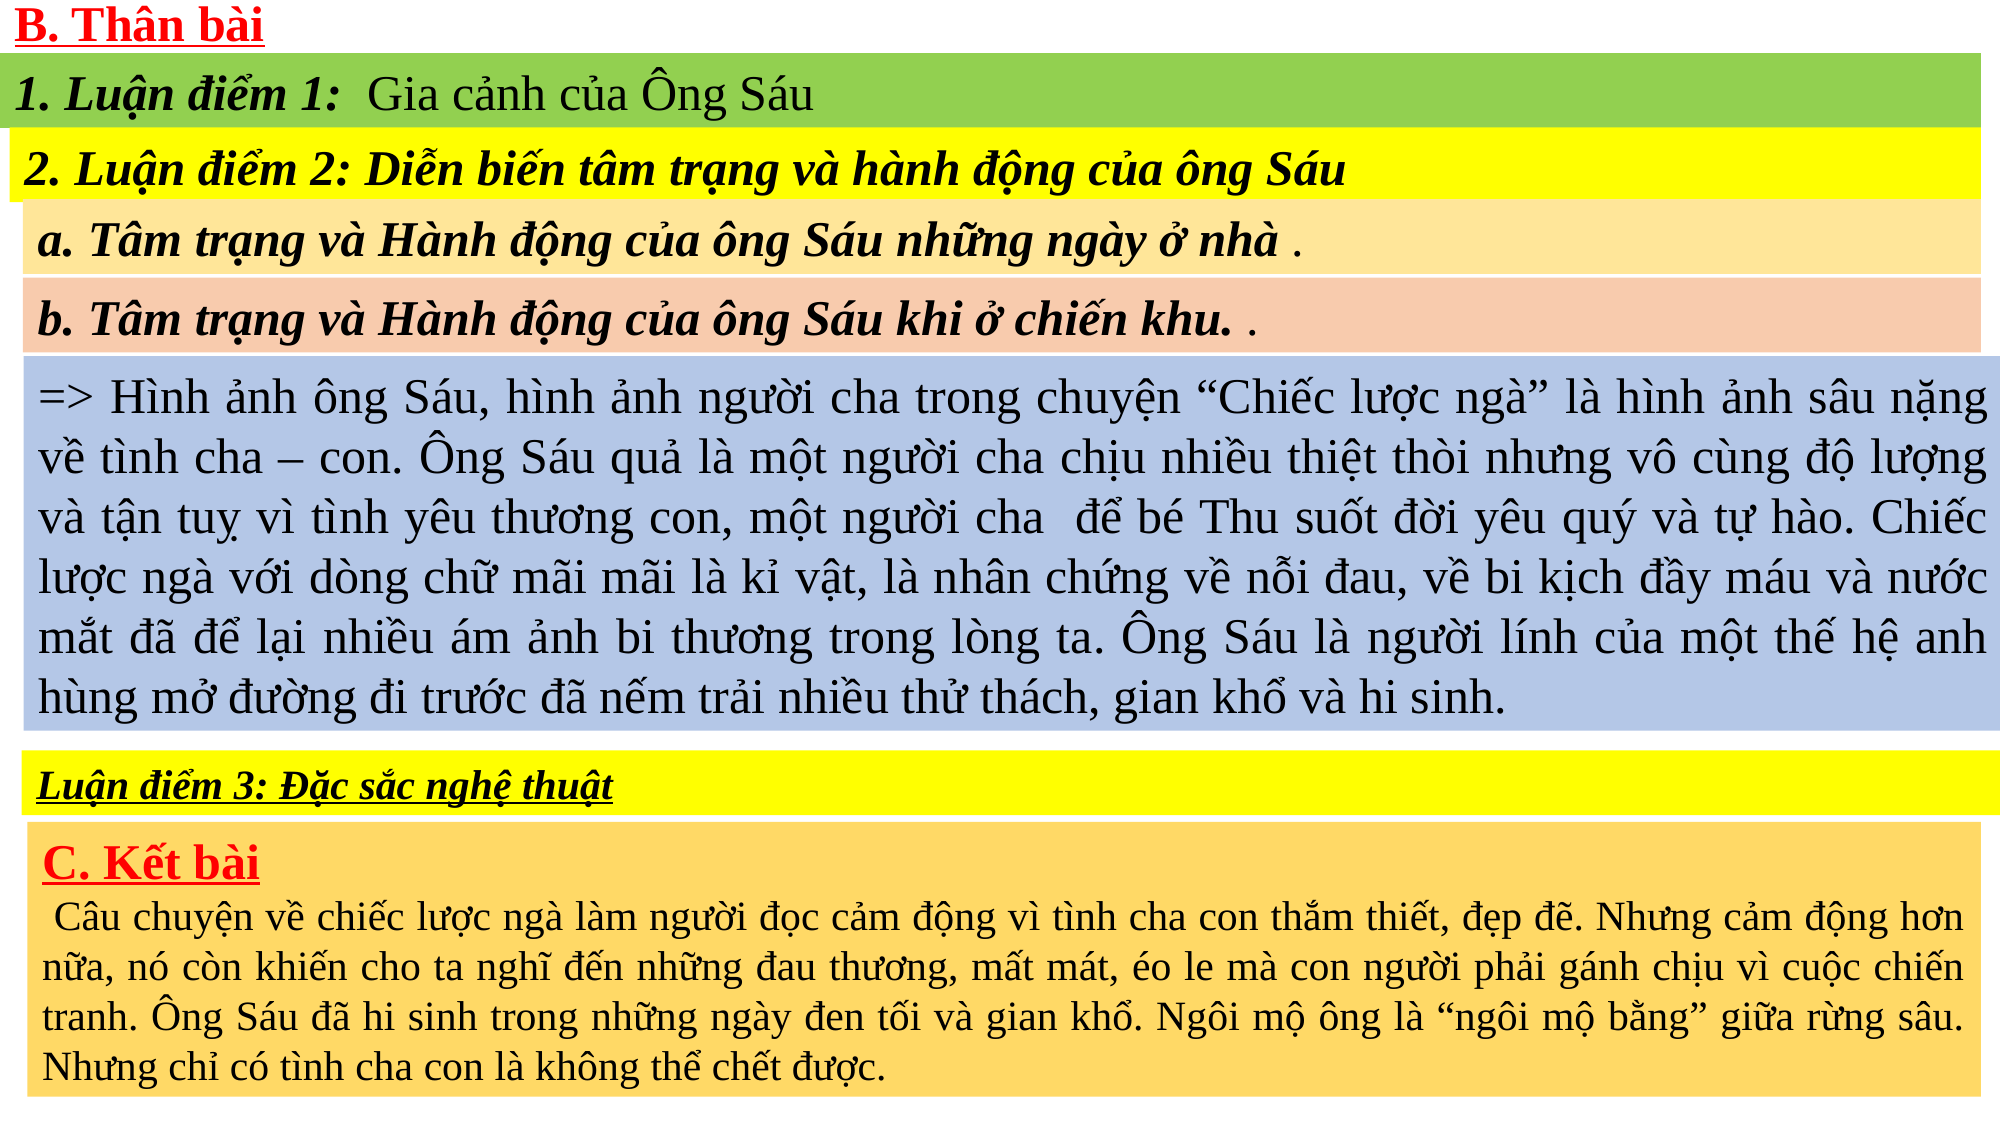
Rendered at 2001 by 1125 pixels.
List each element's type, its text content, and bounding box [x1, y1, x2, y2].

text_box b. Tâm trạng và Hành động của ông Sáu khi ở chiến khu. . [22, 277, 1981, 353]
text_box a. Tâm trạng và Hành động của ông Sáu những ngày ở nhà . [22, 199, 1981, 274]
text_box 2. Luận điểm 2: Diễn biến tâm trạng và hành động của ông Sáu [9, 127, 1981, 203]
text_box B. Thân bài [0, 0, 464, 53]
text_box Luận điểm 3: Đặc sắc nghệ thuật [21, 750, 2000, 816]
text_box C. Kết bài Câu chuyện về chiếc lược ngà làm người đọc cảm động vì tình cha con thắm thiết, đẹp đẽ. Nhưng cảm động hơn nữa, nó còn khiến cho ta nghĩ đến những đau thương, mất mát, éo le mà con người phải gánh chịu vì cuộc chiến tranh. Ông Sáu đã hi sinh trong những ngày đen tối và gian khổ. Ngôi mộ ông là “ngôi mộ bằng” giữa rừng sâu. Nhưng chỉ có tình cha con là không thể chết được. [27, 821, 1981, 1097]
text_box => Hình ảnh ông Sáu, hình ảnh người cha trong chuyện “Chiếc lược ngà” là hình ảnh sâu nặng về tình cha – con. Ông Sáu quả là một người cha chịu nhiều thiệt thòi nhưng vô cùng độ lượng và tận tuỵ vì tình yêu thương con, một người cha để bé Thu suốt đời yêu quý và tự hào. Chiếc lược ngà với dòng chữ mãi mãi là kỉ vật, là nhân chứng về nỗi đau, về bi kịch đầy máu và nước mắt đã để lại nhiều ám ảnh bi thương trong lòng ta. Ông Sáu là người lính của một thế hệ anh hùng mở đường đi trước đã nếm trải nhiều thử thách, gian khổ và hi sinh. [23, 356, 2000, 731]
text_box 1. Luận điểm 1: Gia cảnh của Ông Sáu [0, 53, 1981, 128]
